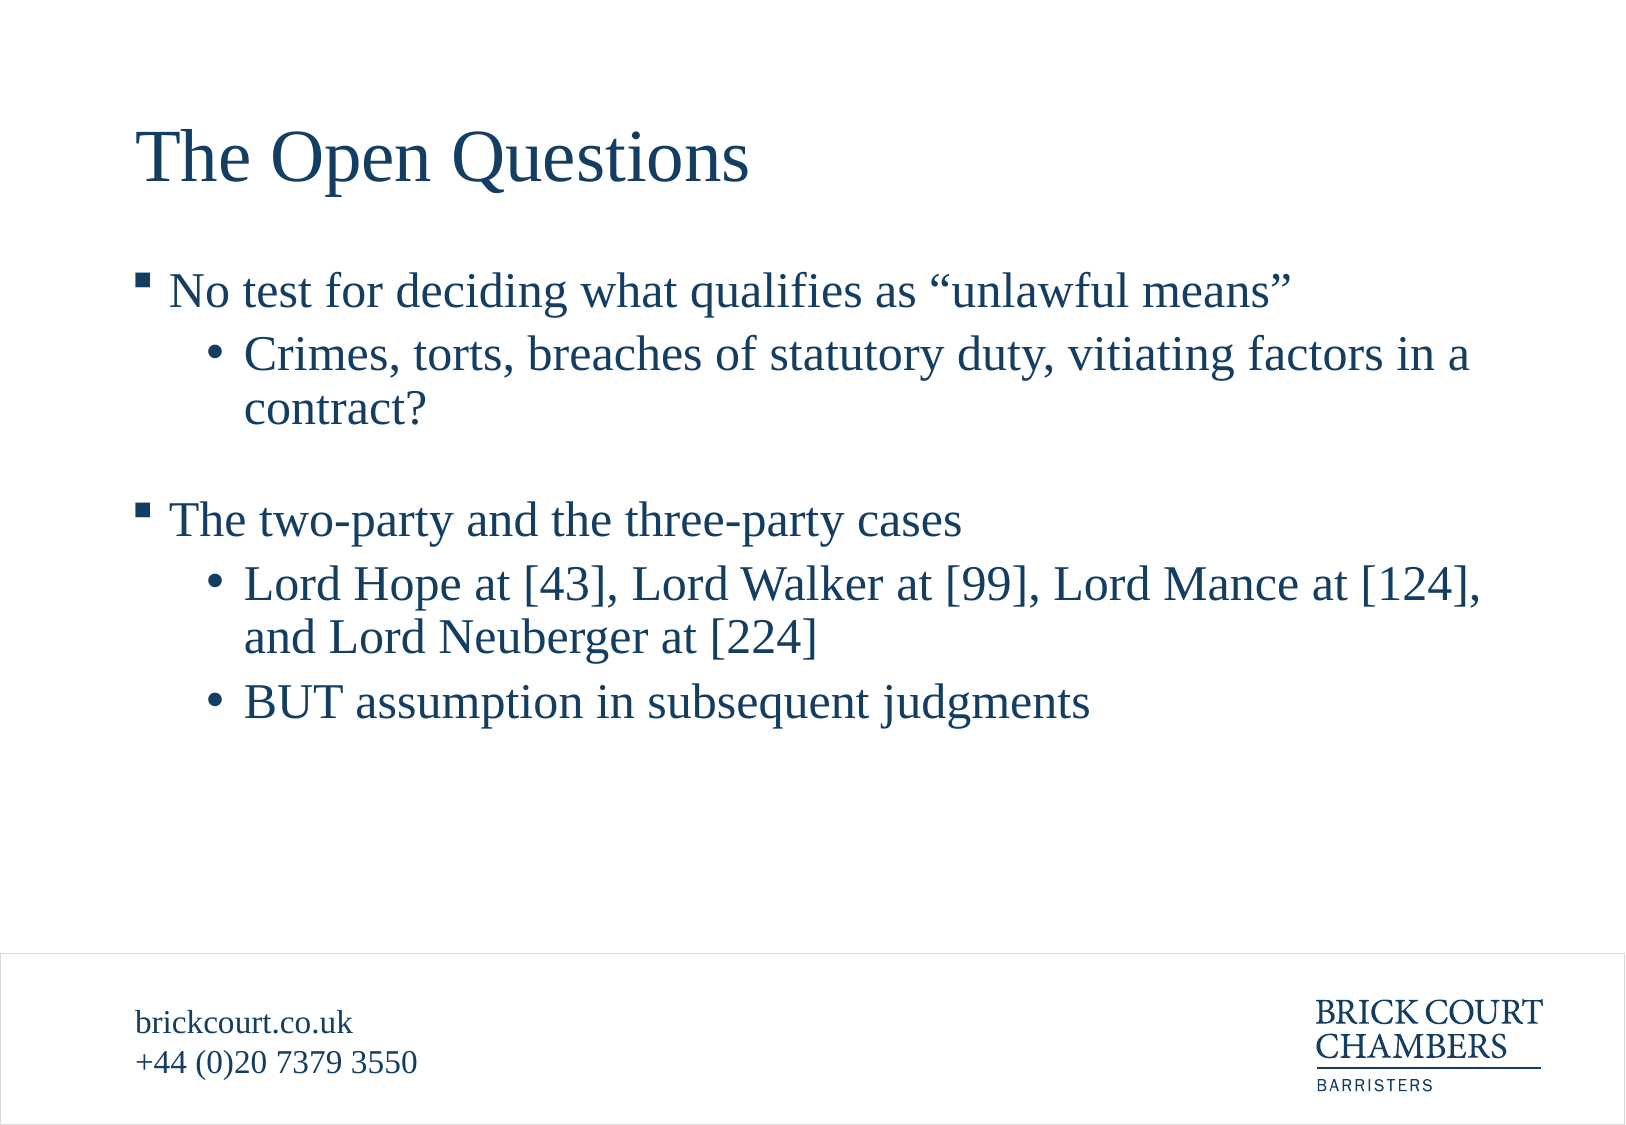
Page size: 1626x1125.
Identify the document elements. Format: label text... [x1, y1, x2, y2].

list No test for deciding what qualifies as “unlawful means” Crimes, torts, breaches of statutory duty, vitiating factors in a contract? The two-party and the three-party cases Lord Hope at [43], Lord Walker at [99], Lord Mance at [124], and Lord Neuberger at [224] BUT assumption in subsequent judgments [120, 221, 1543, 864]
title The Open Questions [120, 62, 1543, 204]
footer brickcourt.co.uk +44 (0)20 7379 3550 [120, 992, 516, 1085]
